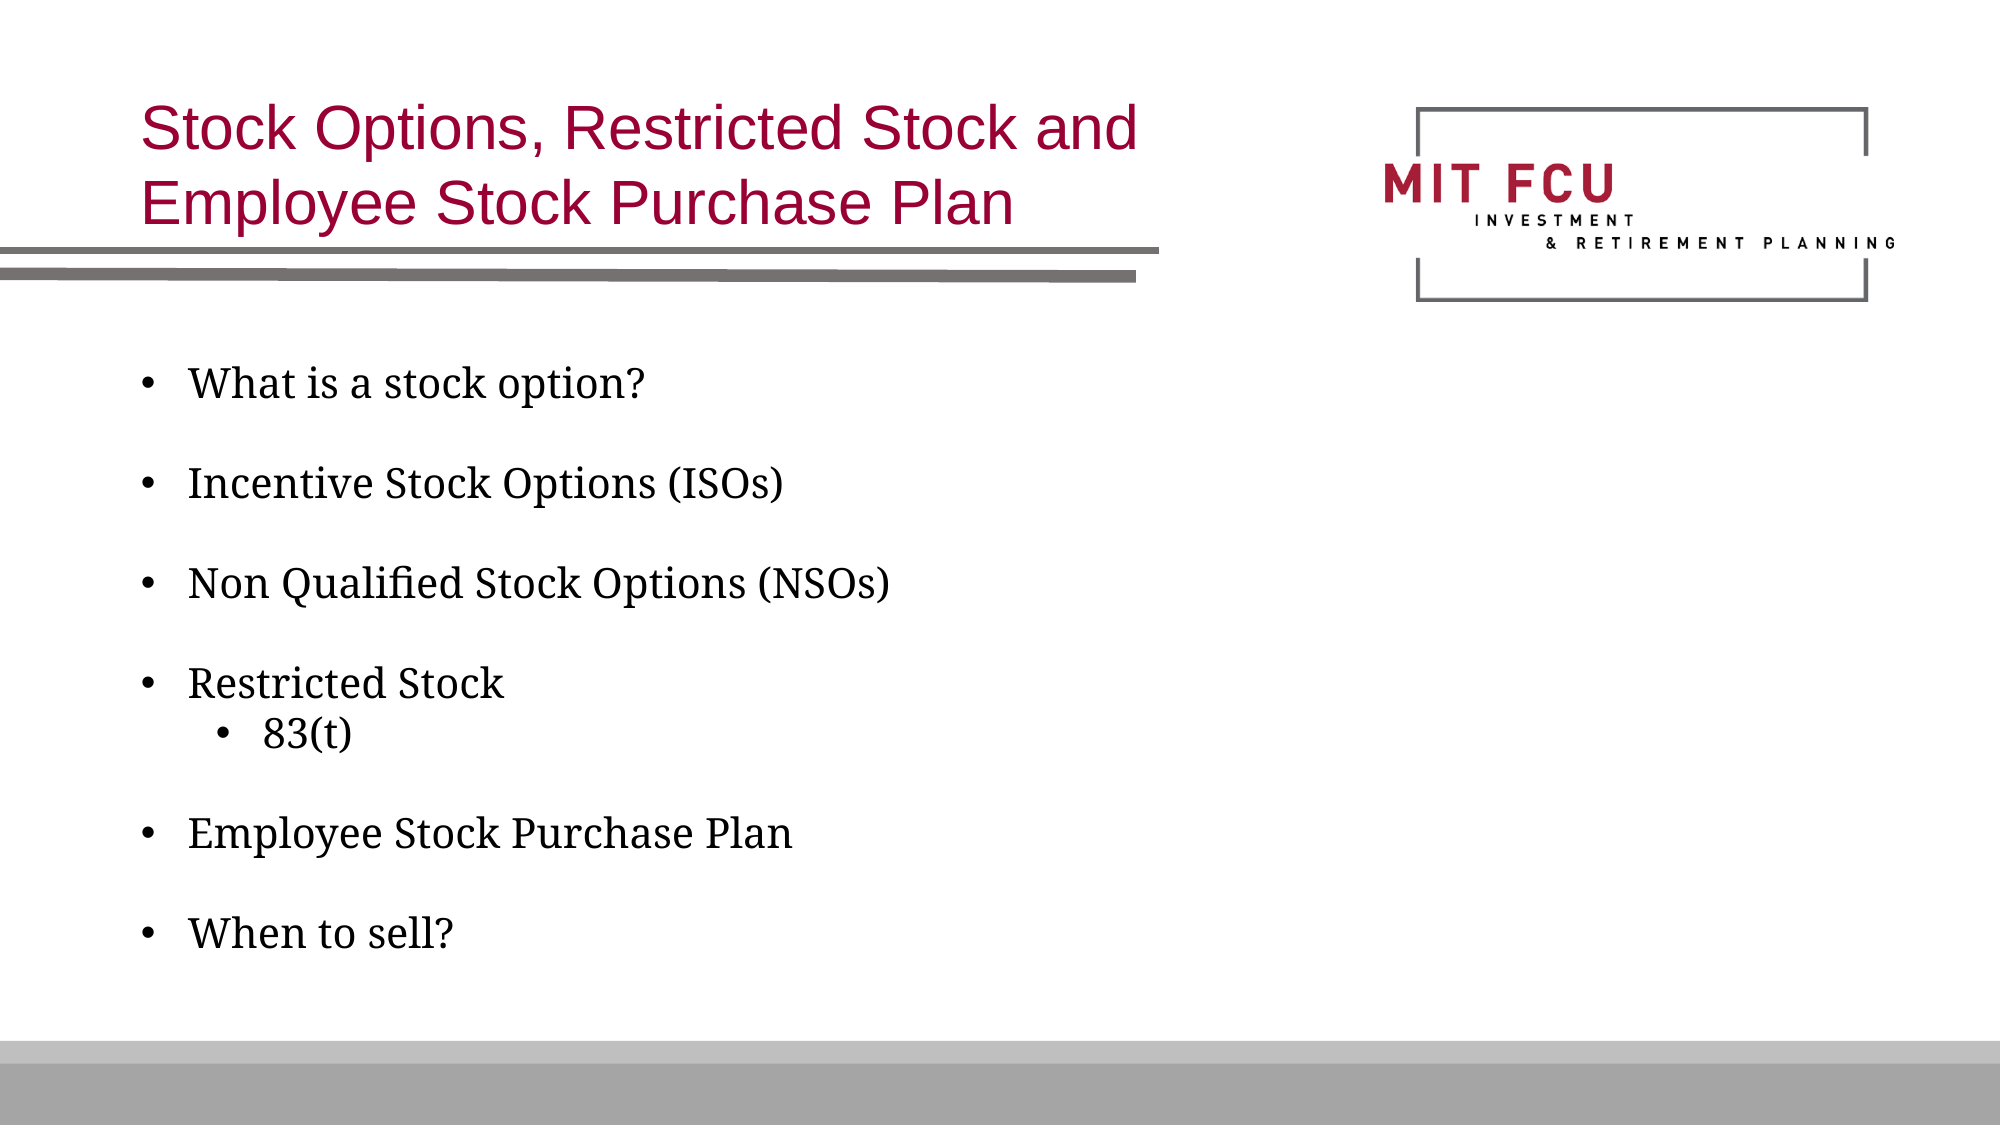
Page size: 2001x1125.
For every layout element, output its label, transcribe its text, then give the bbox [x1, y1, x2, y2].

picture [1385, 107, 1894, 302]
text_box What is a stock option? Incentive Stock Options (ISOs) Non Qualified Stock Options (NSOs) Restricted Stock 83(t) Employee Stock Purchase Plan When to sell? [126, 349, 926, 965]
text_box Stock Options, Restricted Stock and Employee Stock Purchase Plan [126, 80, 1254, 245]
